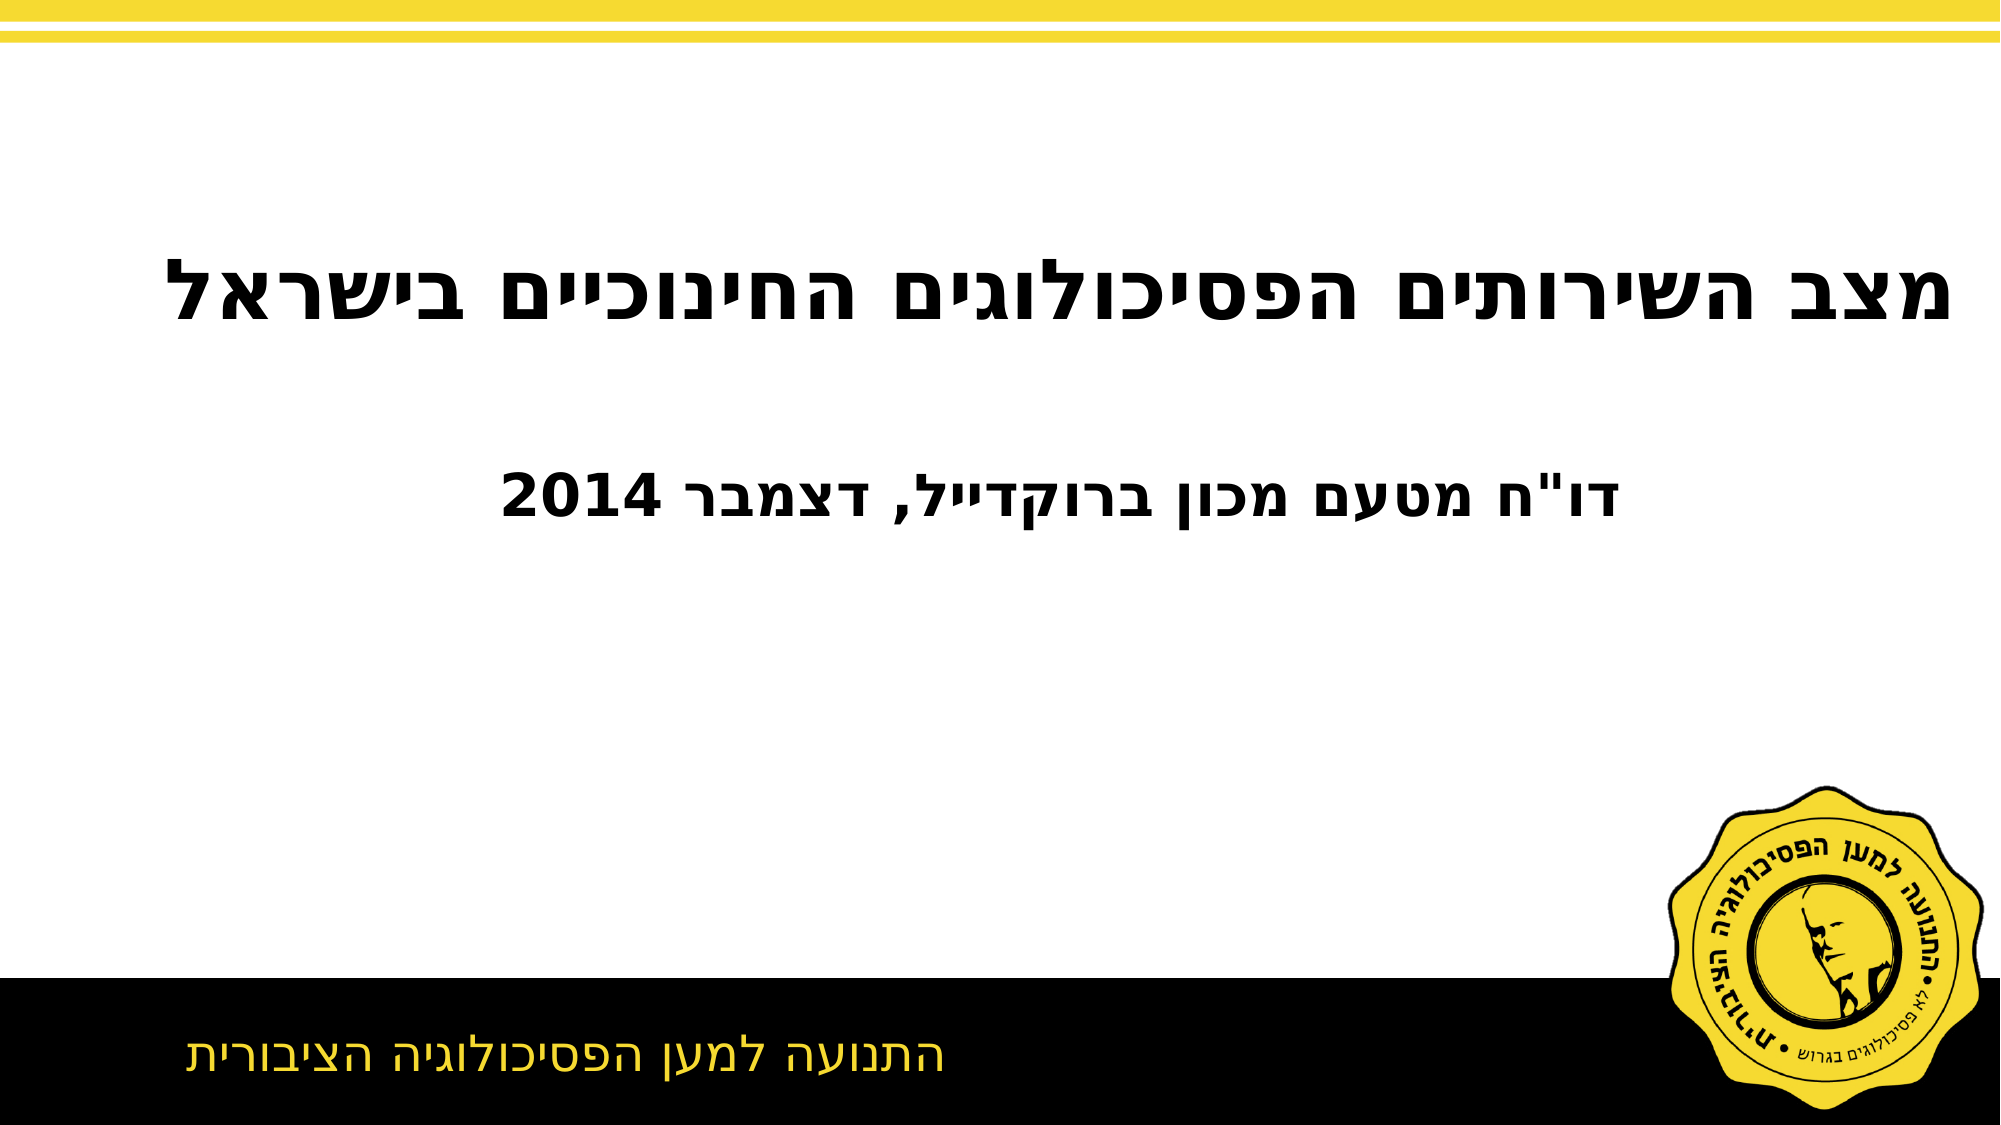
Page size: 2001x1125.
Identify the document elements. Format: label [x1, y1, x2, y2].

text_box [0, 0, 2000, 1125]
